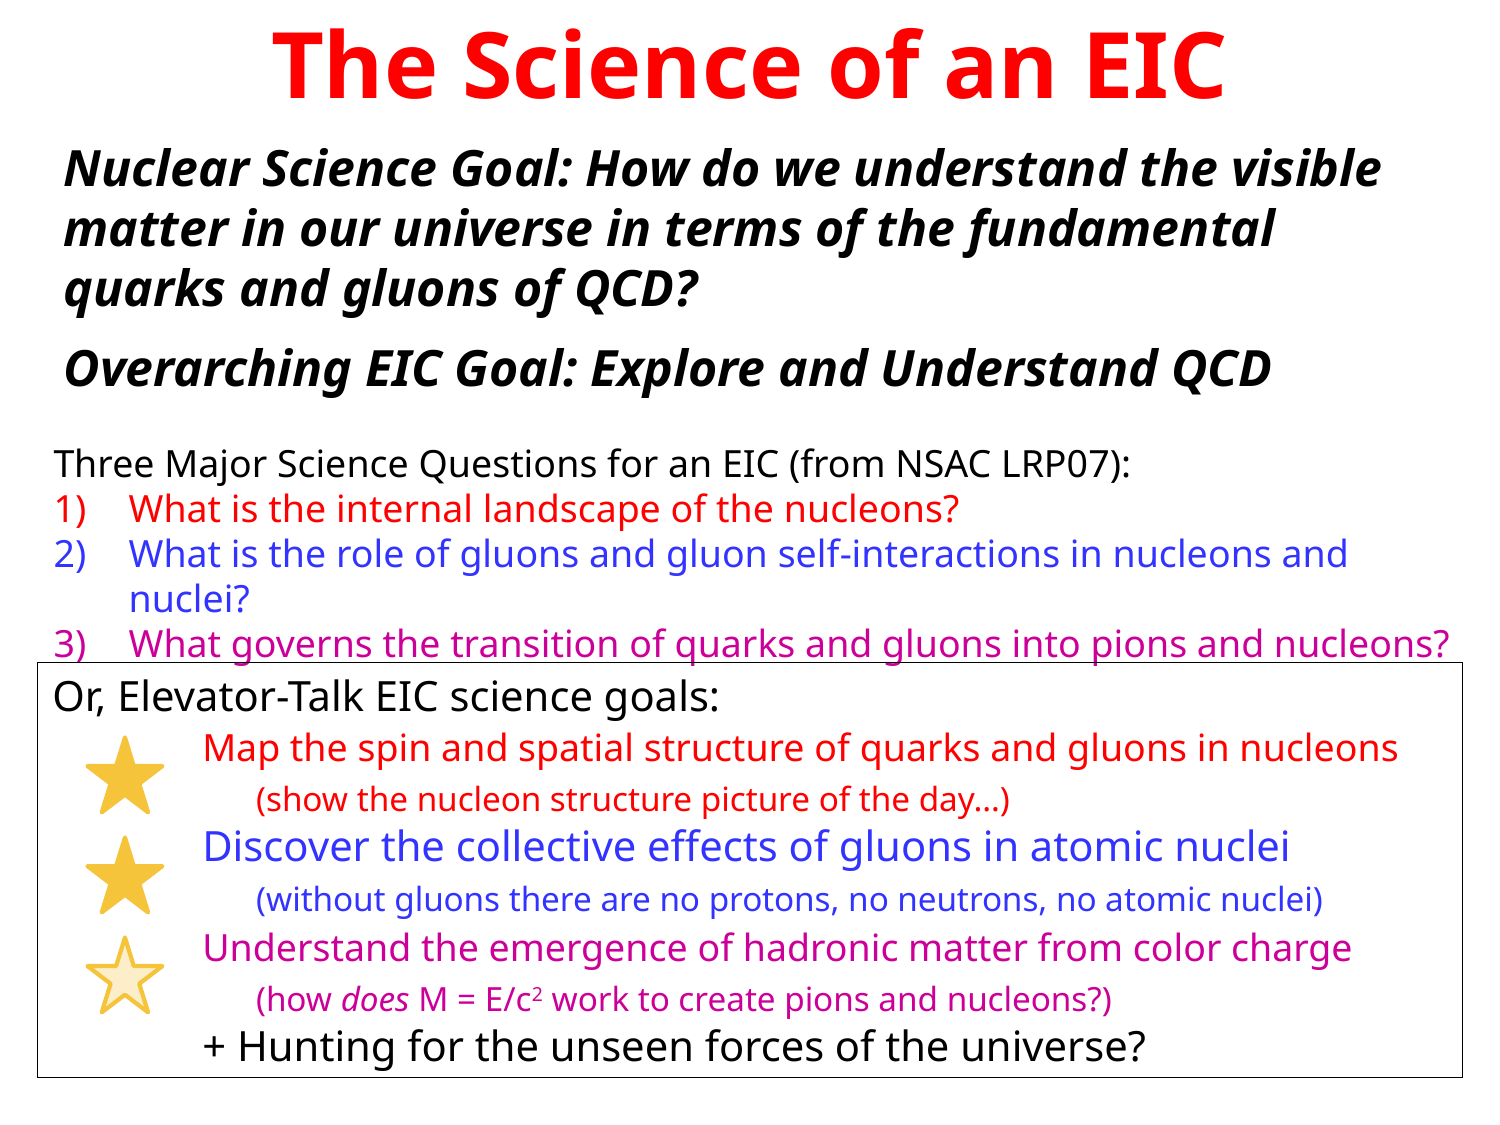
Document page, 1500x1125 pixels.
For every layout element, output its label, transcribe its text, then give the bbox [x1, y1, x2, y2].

text_box [85, 835, 165, 915]
text_box [85, 735, 165, 815]
text_box Nuclear Science Goal: How do we understand the visible matter in our universe in terms of the fundamental quarks and gluons of QCD? Overarching EIC Goal: Explore and Understand QCD [48, 128, 1461, 387]
text_box Or, Elevator-Talk EIC science goals: Map the spin and spatial structure of quarks and gluons in nucleons (show the nucleon structure picture of the day…) Discover the collective effects of gluons in atomic nuclei (without gluons there are no protons, no neutrons, no atomic nuclei) Understand the emergence of hadronic matter from color charge (how does M = E/c2 work to create pions and nucleons?) + Hunting for the unseen forces of the universe? [37, 662, 1463, 1078]
text_box The Science of an EIC [0, 0, 1500, 125]
text_box Three Major Science Questions for an EIC (from NSAC LRP07): What is the internal landscape of the nucleons? What is the role of gluons and gluon self-interactions in nucleons and nuclei? What governs the transition of quarks and gluons into pions and nucleons? [38, 387, 1488, 717]
text_box [85, 935, 165, 1015]
